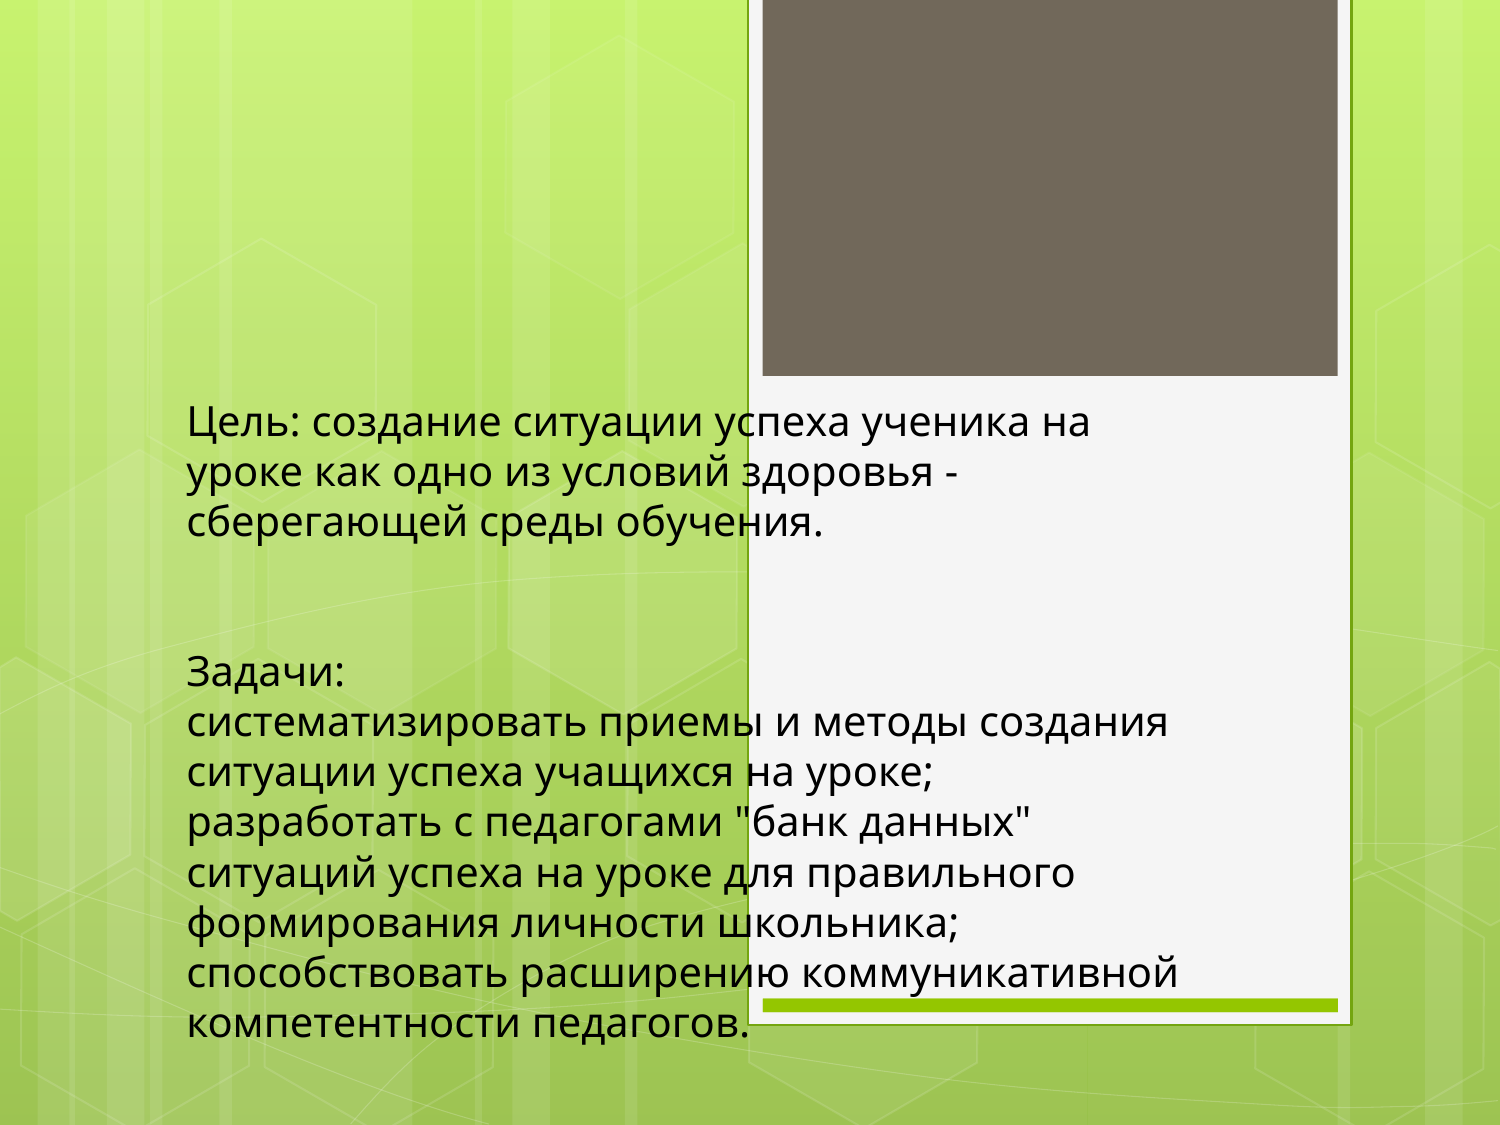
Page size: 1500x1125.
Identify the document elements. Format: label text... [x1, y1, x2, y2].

title Цель: создание ситуации успеха ученика на уроке как одно из условий здоровья - сберегающей среды обучения. Задачи: систематизировать приемы и методы создания ситуации успеха учащихся на уроке; разработать с педагогами "банк данных" ситуаций успеха на уроке для правильного формирования личности школьника; способствовать расширению коммуникативной компетентности педагогов. [171, 361, 1196, 1054]
